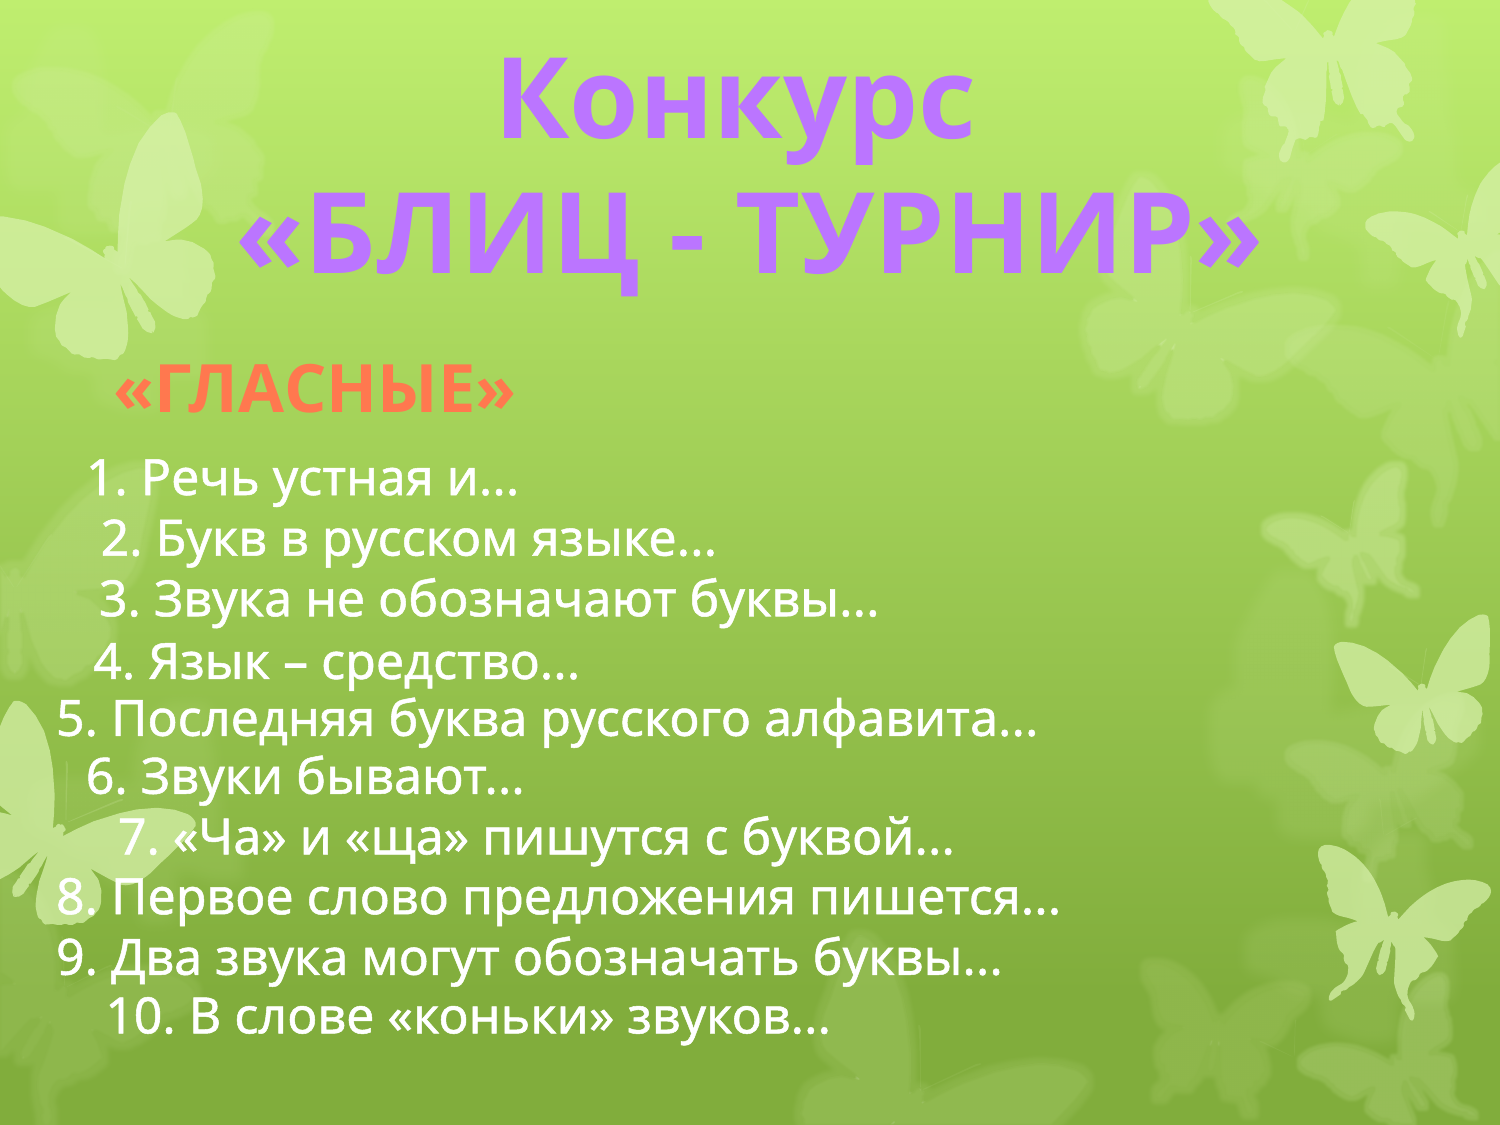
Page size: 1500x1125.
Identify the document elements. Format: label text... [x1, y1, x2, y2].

text_box 7. «Ча» и «ща» пишутся с буквой... [103, 796, 984, 856]
text_box Конкурс «БЛИЦ - ТУРНИР» [53, 19, 1447, 304]
text_box 8. Первое слово предложения пишется... [41, 856, 1412, 932]
text_box 1. Речь устная и... [71, 437, 548, 513]
text_box «Гласные» [98, 338, 532, 433]
text_box 9. Два звука могут обозначать буквы... [41, 917, 1400, 993]
text_box 6. Звуки бывают... [71, 736, 554, 812]
text_box 2. Букв в русском языке... [85, 498, 746, 558]
text_box 3. Звука не обозначают буквы... [84, 558, 908, 634]
text_box 4. Язык – средство... [78, 621, 609, 678]
text_box 5. Последняя буква русского алфавита... [41, 678, 1294, 754]
text_box 10. В слове «коньки» звуков... [90, 975, 860, 1051]
